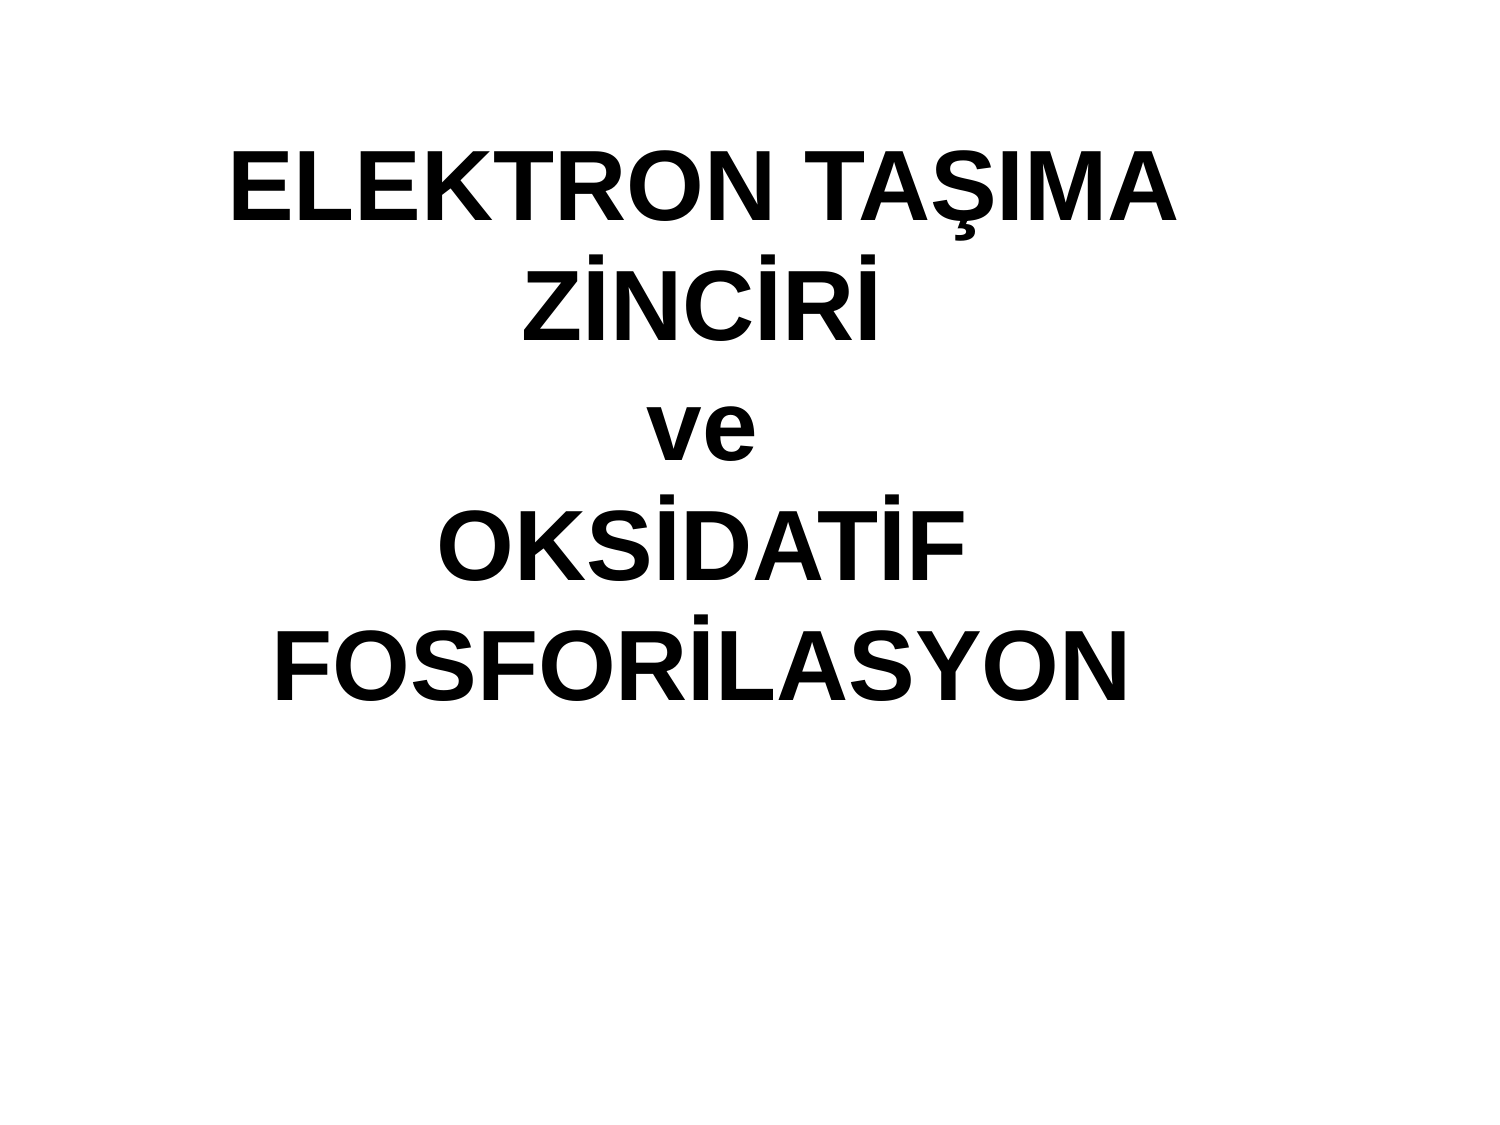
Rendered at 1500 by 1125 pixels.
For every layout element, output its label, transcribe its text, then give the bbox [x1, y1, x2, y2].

title ELEKTRON TAŞIMA ZİNCİRİ ve OKSİDATİF FOSFORİLASYON [64, 184, 1341, 658]
